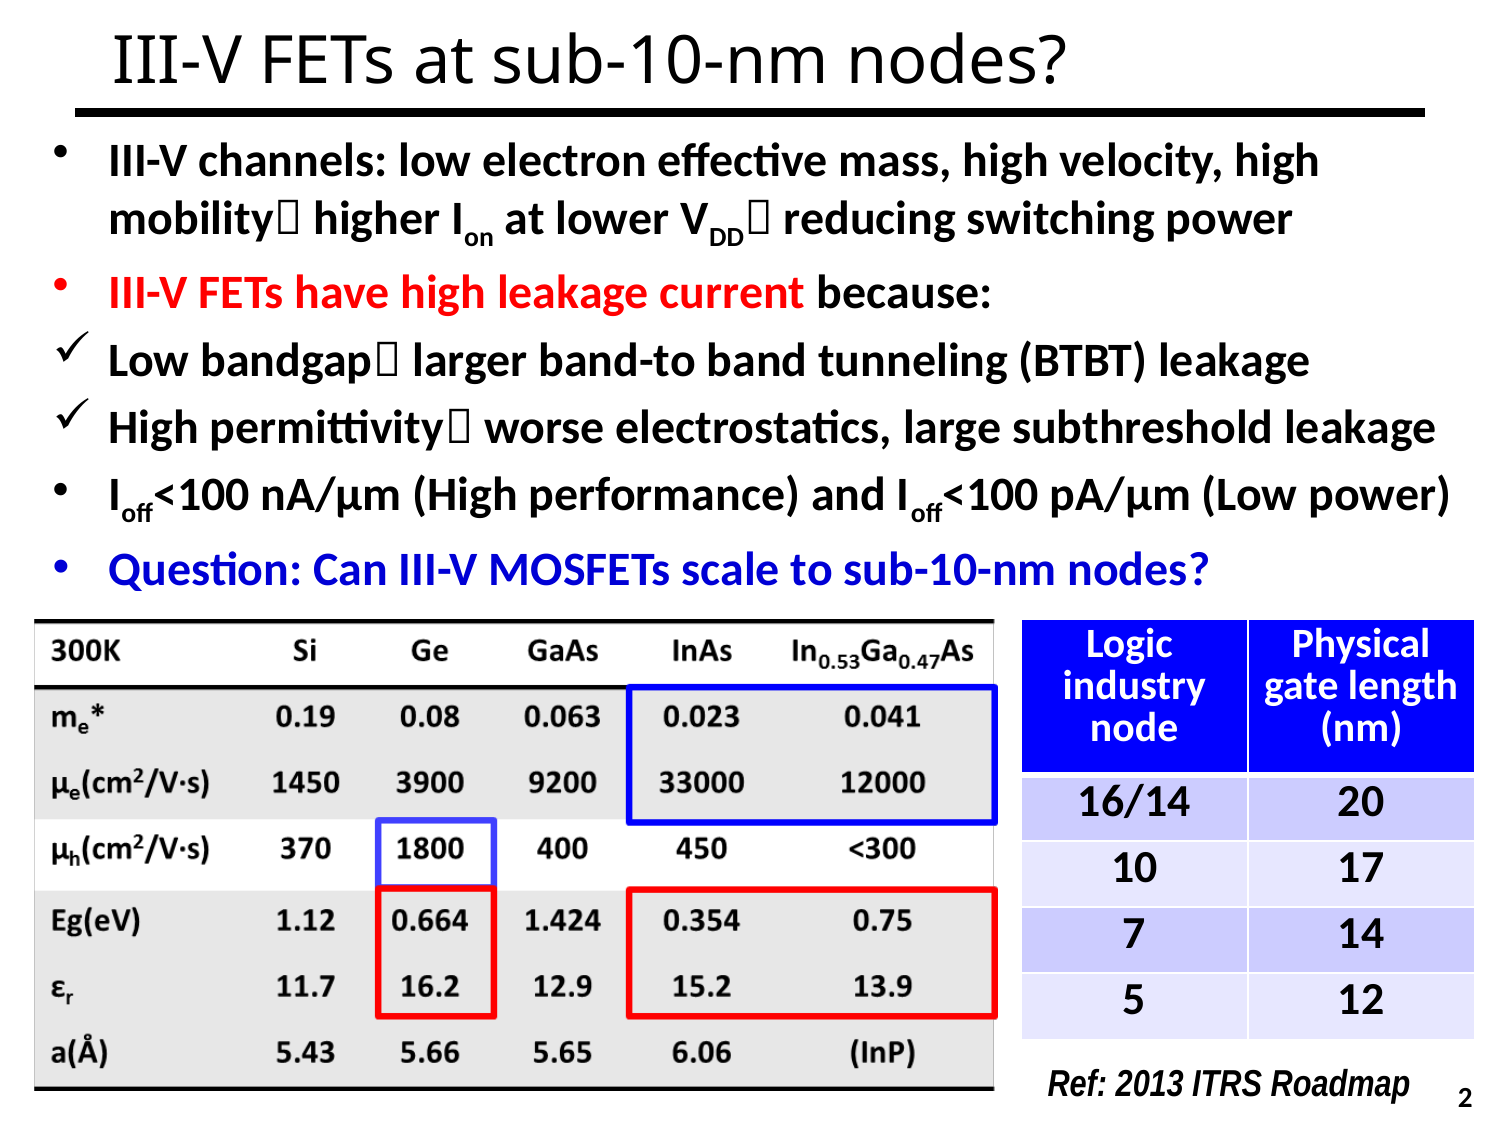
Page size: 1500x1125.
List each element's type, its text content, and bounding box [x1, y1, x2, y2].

table_cell 16/14 [1022, 778, 1247, 840]
table_cell 14 [1249, 908, 1474, 972]
table_cell 5 [1022, 974, 1247, 1039]
text_box III-V channels: low electron effective mass, high velocity, high mobility higher Ion at lower VDD reducing switching power III-V FETs have high leakage current because: Low bandgap larger band-to band tunneling (BTBT) leakage High permittivity worse electrostatics, large subthreshold leakage Ioff<100 nA/µm (High performance) and Ioff<100 pA/µm (Low power) Question: Can III-V MOSFETs scale to sub-10-nm nodes? [37, 121, 1500, 632]
table_cell 10 [1022, 842, 1247, 906]
table_cell 12 [1249, 974, 1474, 1039]
table_cell 7 [1022, 908, 1247, 972]
table_header Logic industry node [1022, 620, 1247, 772]
table_header Physical gate length (nm) [1249, 620, 1474, 772]
picture [31, 618, 999, 1091]
table_cell 20 [1249, 778, 1474, 840]
text_box 2 [1387, 1074, 1488, 1116]
text_box Ref: 2013 ITRS Roadmap [1032, 1051, 1426, 1111]
table_cell 17 [1249, 842, 1474, 906]
title III-V FETs at sub-10-nm nodes? [112, 0, 1388, 121]
